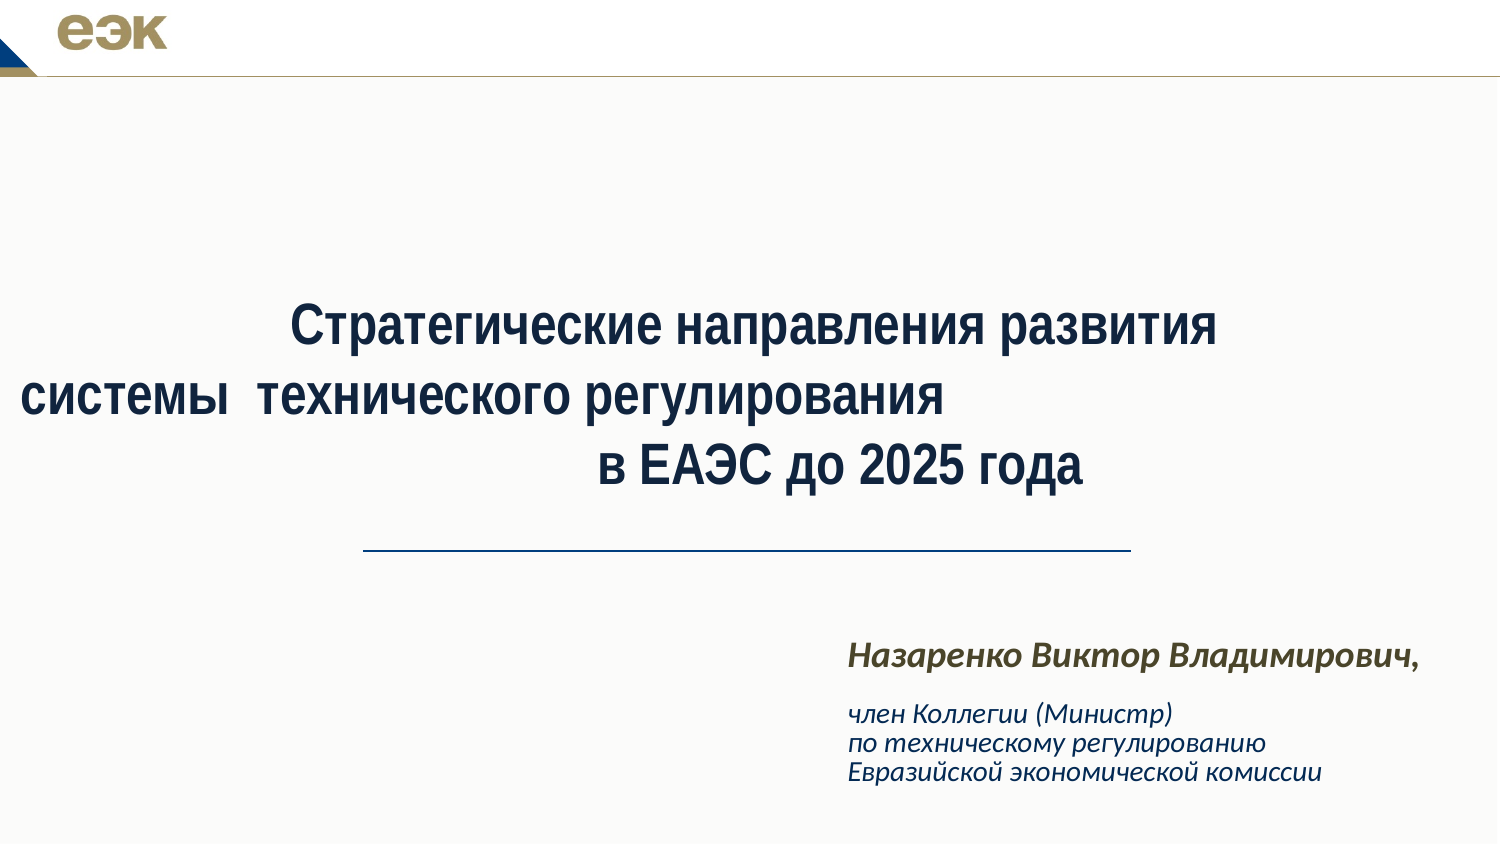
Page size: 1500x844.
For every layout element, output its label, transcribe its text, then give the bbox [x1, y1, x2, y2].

text_box Назаренко Виктор Владимирович, член Коллегии (Министр) по техническому регулированию Евразийской экономической комиссии [832, 622, 1445, 835]
text_box Стратегические направления развития системы технического регулирования в ЕАЭС до 2025 года [4, 208, 1500, 549]
picture [53, 10, 172, 54]
